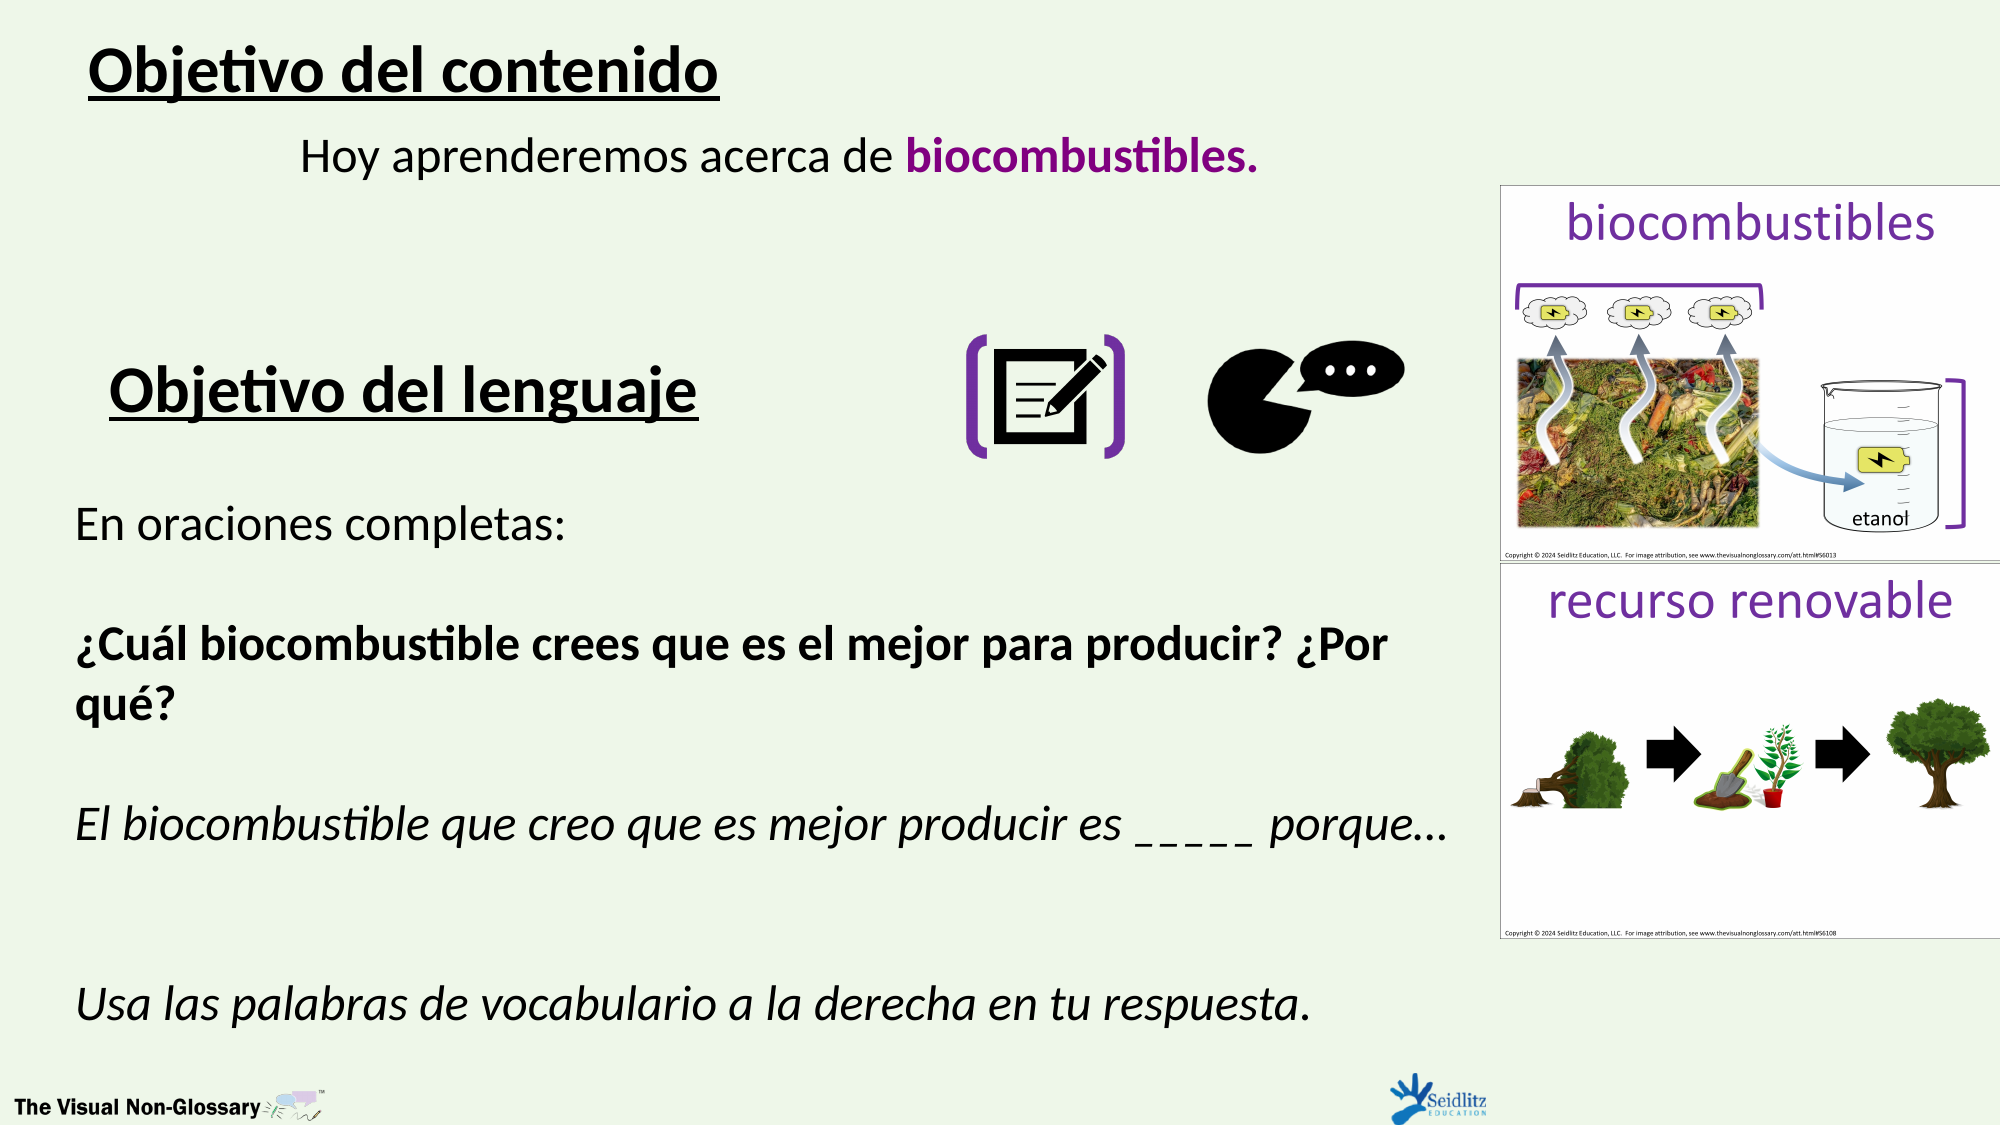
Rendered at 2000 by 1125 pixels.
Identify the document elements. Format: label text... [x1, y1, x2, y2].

picture [1499, 563, 2000, 940]
picture [1207, 340, 1405, 454]
text_box En oraciones completas: ¿Cuál biocombustible crees que es el mejor para producir? ¿Por qué? El biocombustible que creo que es mejor producir es _____ porque… Usa las palabras de vocabulario a la derecha en tu respuesta. [59, 437, 1500, 1038]
text_box Objetivo del lenguaje [94, 338, 714, 434]
text_box Hoy aprenderemos acerca de biocombustibles. [285, 115, 1275, 191]
picture [1499, 185, 2000, 562]
text_box Objetivo del contenido [73, 17, 735, 113]
picture [1390, 1073, 1486, 1125]
picture [0, 1084, 328, 1125]
picture [965, 334, 1126, 460]
